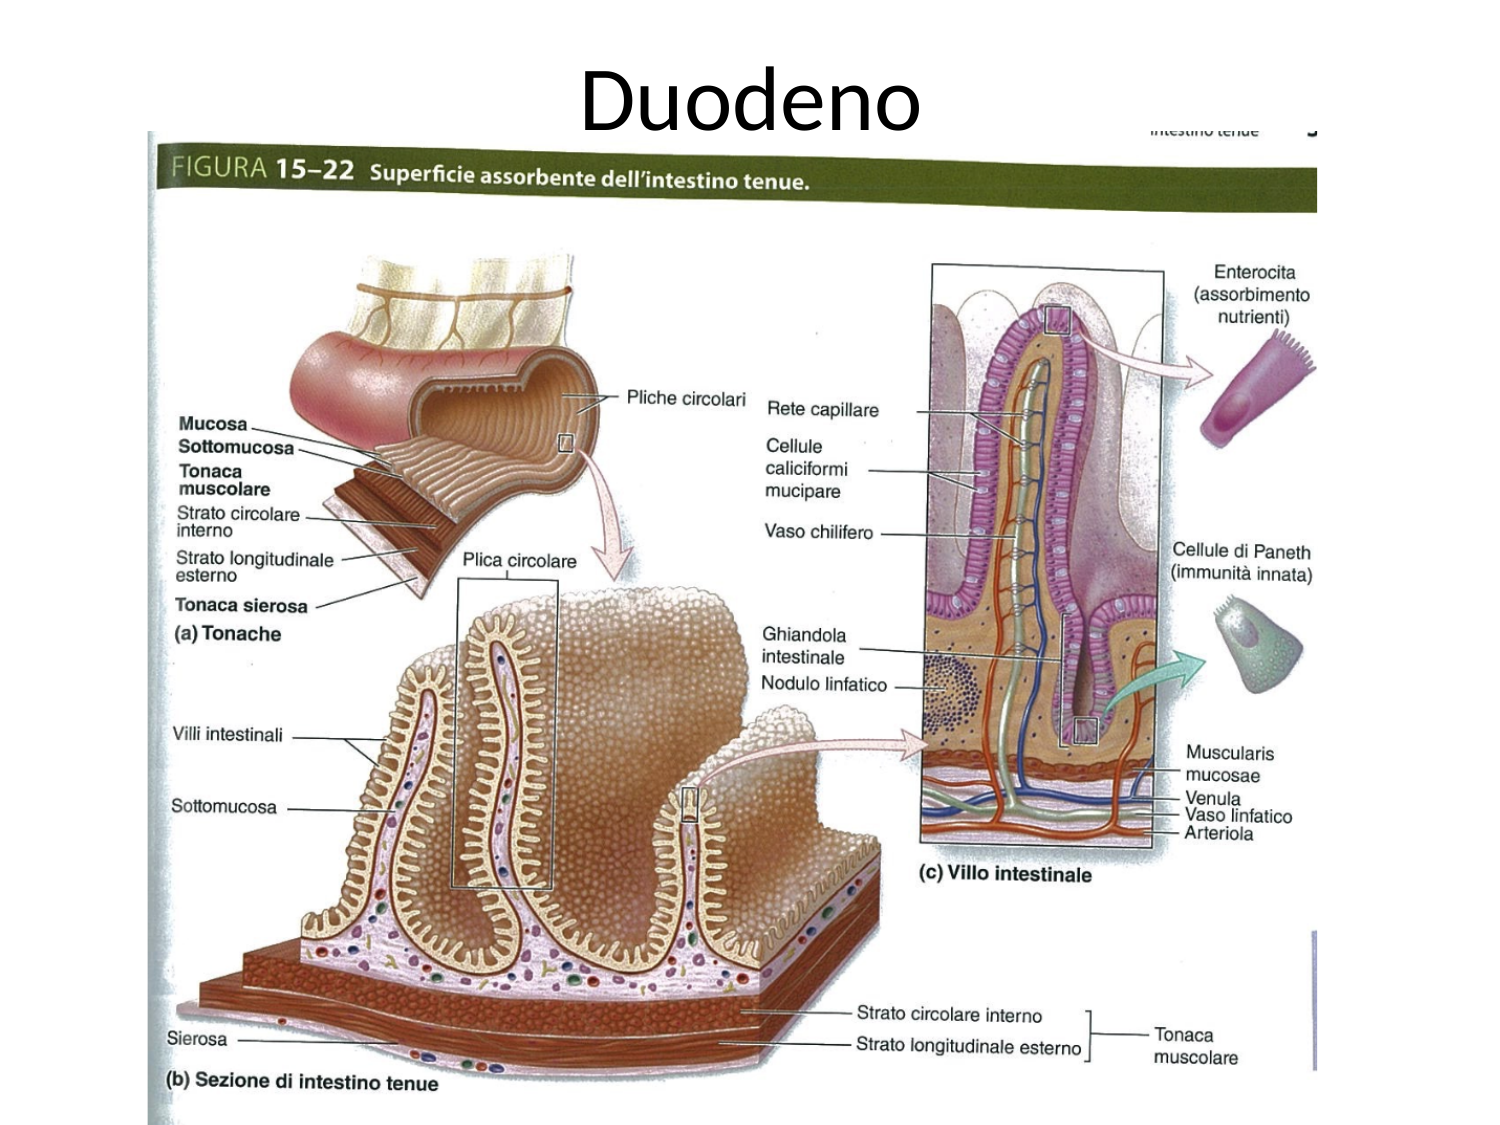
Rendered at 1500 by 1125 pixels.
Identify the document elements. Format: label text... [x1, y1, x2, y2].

title Duodeno [76, 0, 1427, 188]
picture [147, 130, 1318, 1125]
